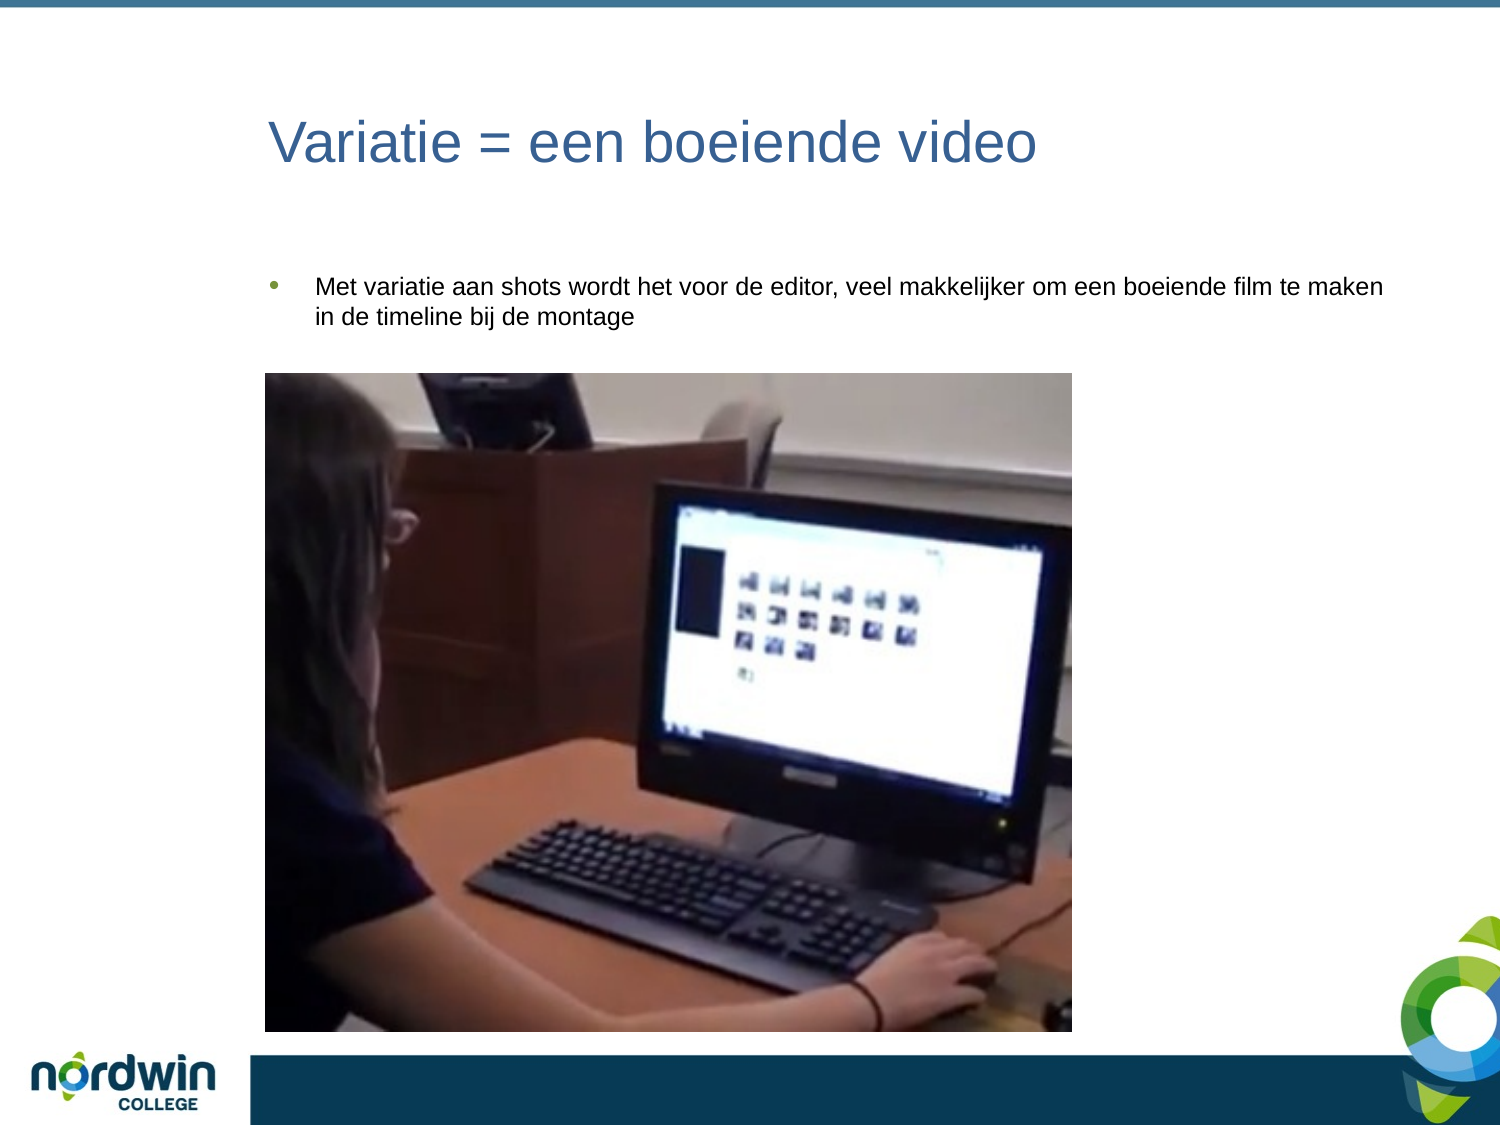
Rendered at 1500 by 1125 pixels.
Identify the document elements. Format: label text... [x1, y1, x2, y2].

list Met variatie aan shots wordt het voor de editor, veel makkelijker om een boeiende film te maken in de timeline bij de montage [253, 262, 1425, 339]
title Variatie = een boeiende video [253, 45, 1433, 233]
picture [0, 0, 1500, 1125]
